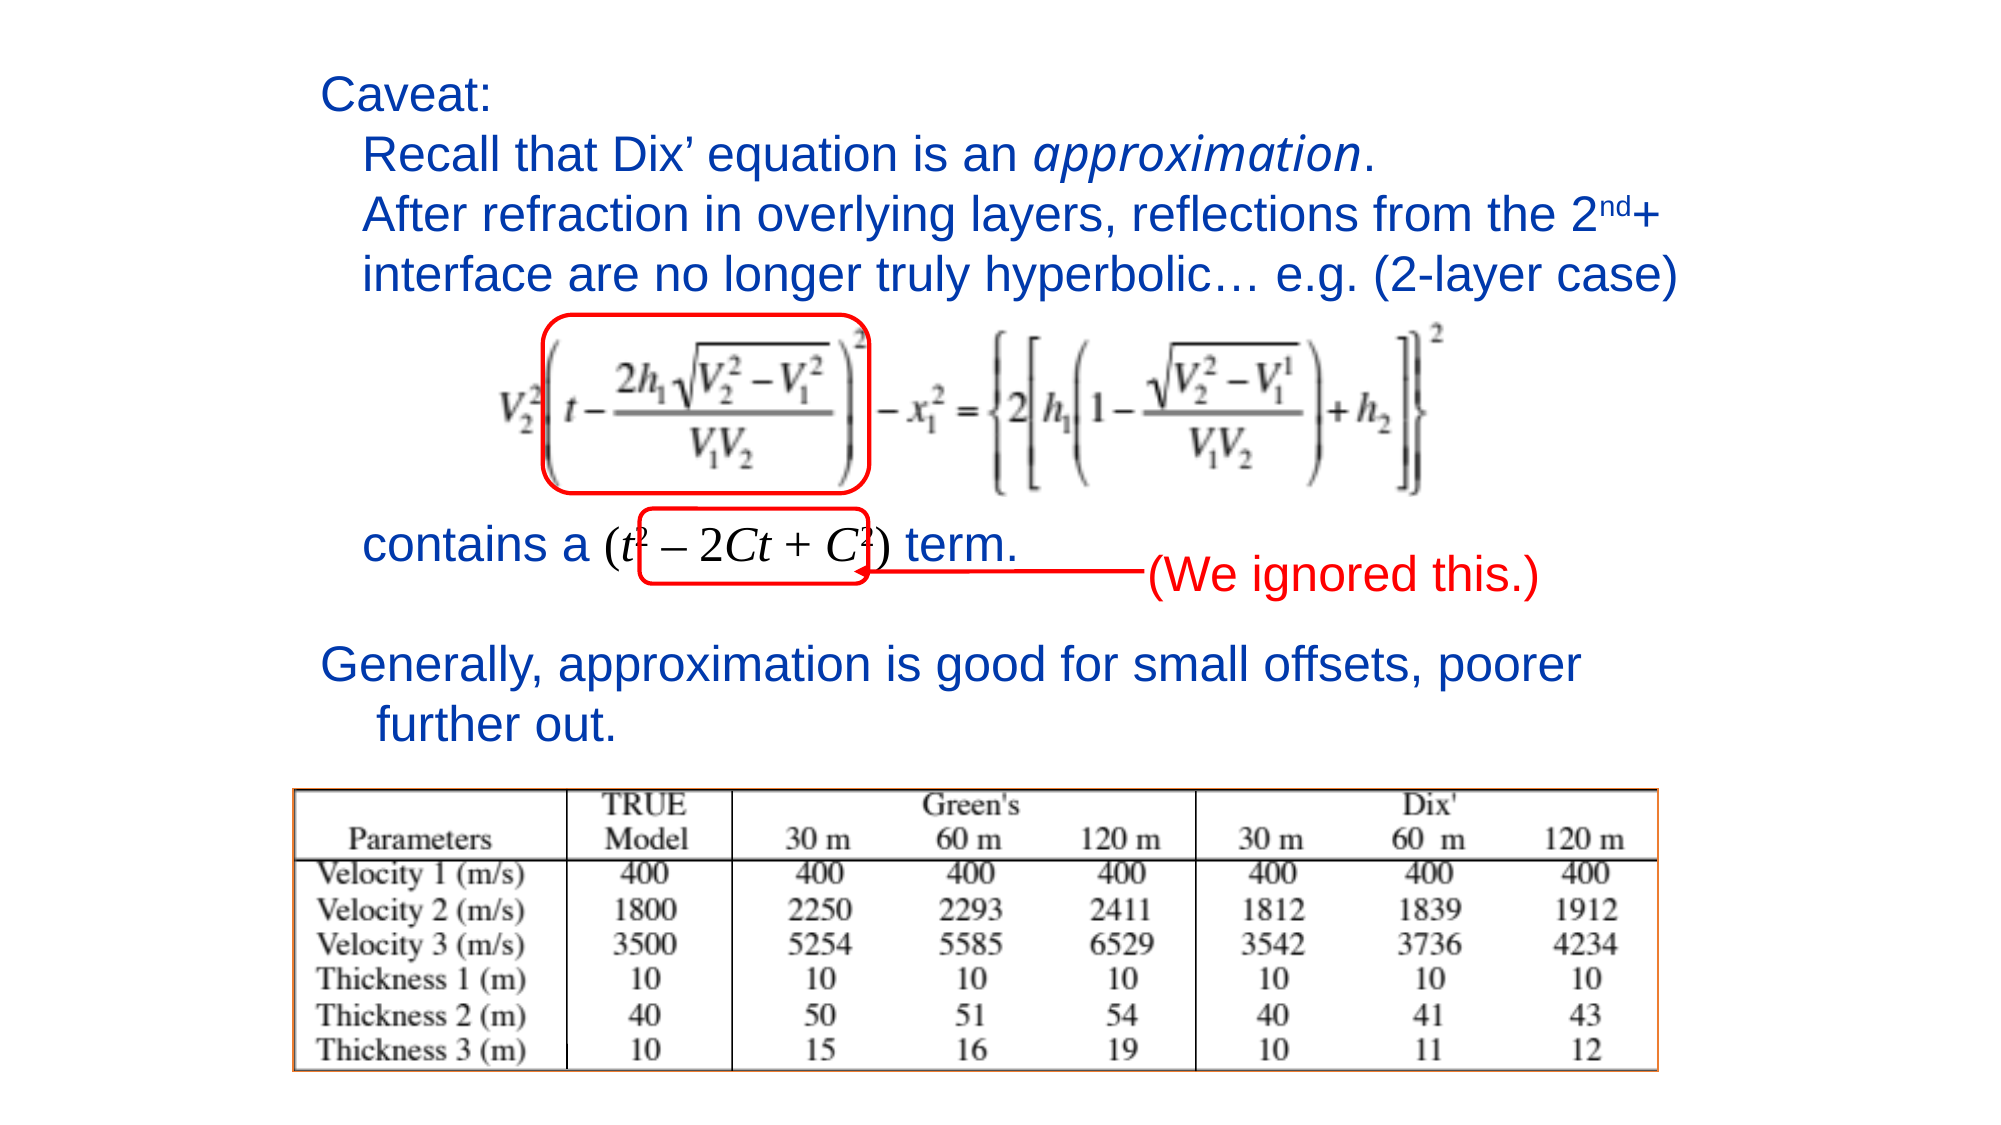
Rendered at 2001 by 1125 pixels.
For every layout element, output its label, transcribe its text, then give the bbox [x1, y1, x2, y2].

picture [494, 314, 1445, 497]
text_box [853, 565, 1132, 578]
text_box [639, 508, 869, 584]
text_box Caveat: Recall that Dix’ equation is an approximation. After refraction in overlying layers, reflections from the 2nd+ interface are no longer truly hyperbolic… e.g. (2-layer case) contains a (t2 – 2Ct + C 2) term. Generally, approximation is good for small offsets, poorer further out. [305, 54, 1695, 759]
picture [293, 789, 1658, 1071]
text_box (We ignored this.) [1132, 533, 1556, 609]
